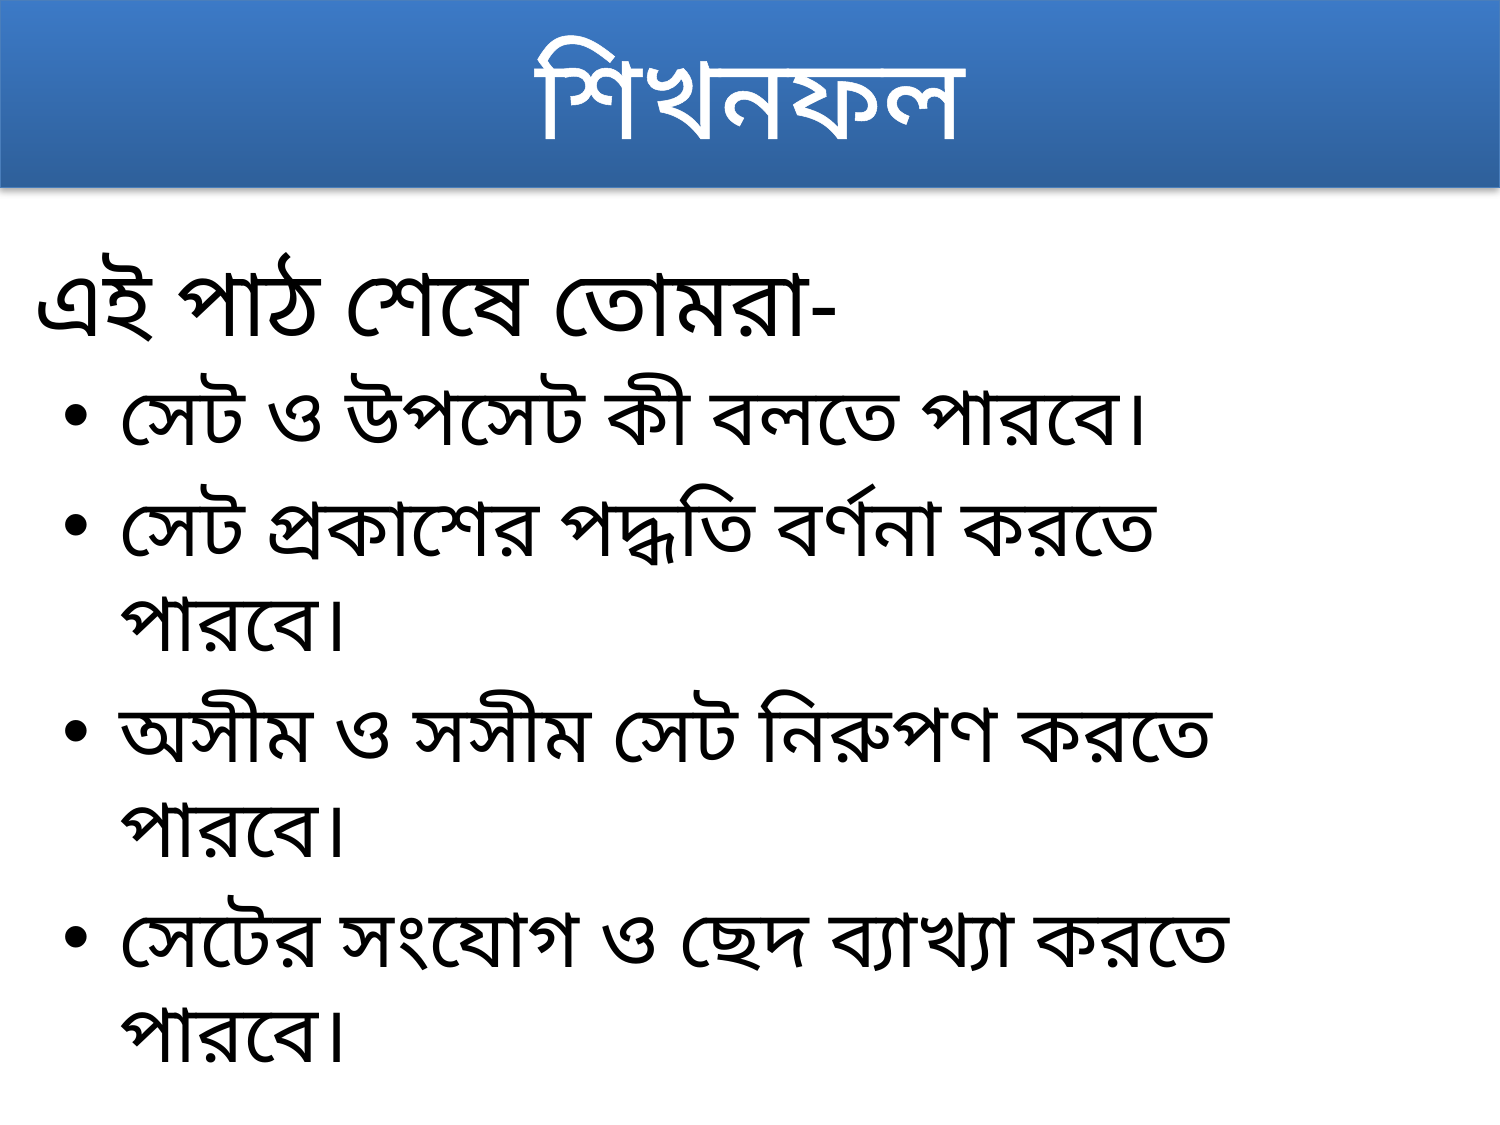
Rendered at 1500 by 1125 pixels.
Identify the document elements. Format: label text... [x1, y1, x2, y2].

text_box শিখনফল [0, 0, 1500, 188]
list সেট ও উপসেট কী বলতে পারবে। সেট প্রকাশের পদ্ধতি বর্ণনা করতে পারবে। অসীম ও সসীম সেট নিরুপণ করতে পারবে। সেটের সংযোগ ও ছেদ ব্যাখ্যা করতে পারবে। [47, 358, 1398, 1029]
title এই পাঠ শেষে তোমরা- [19, 206, 1370, 394]
